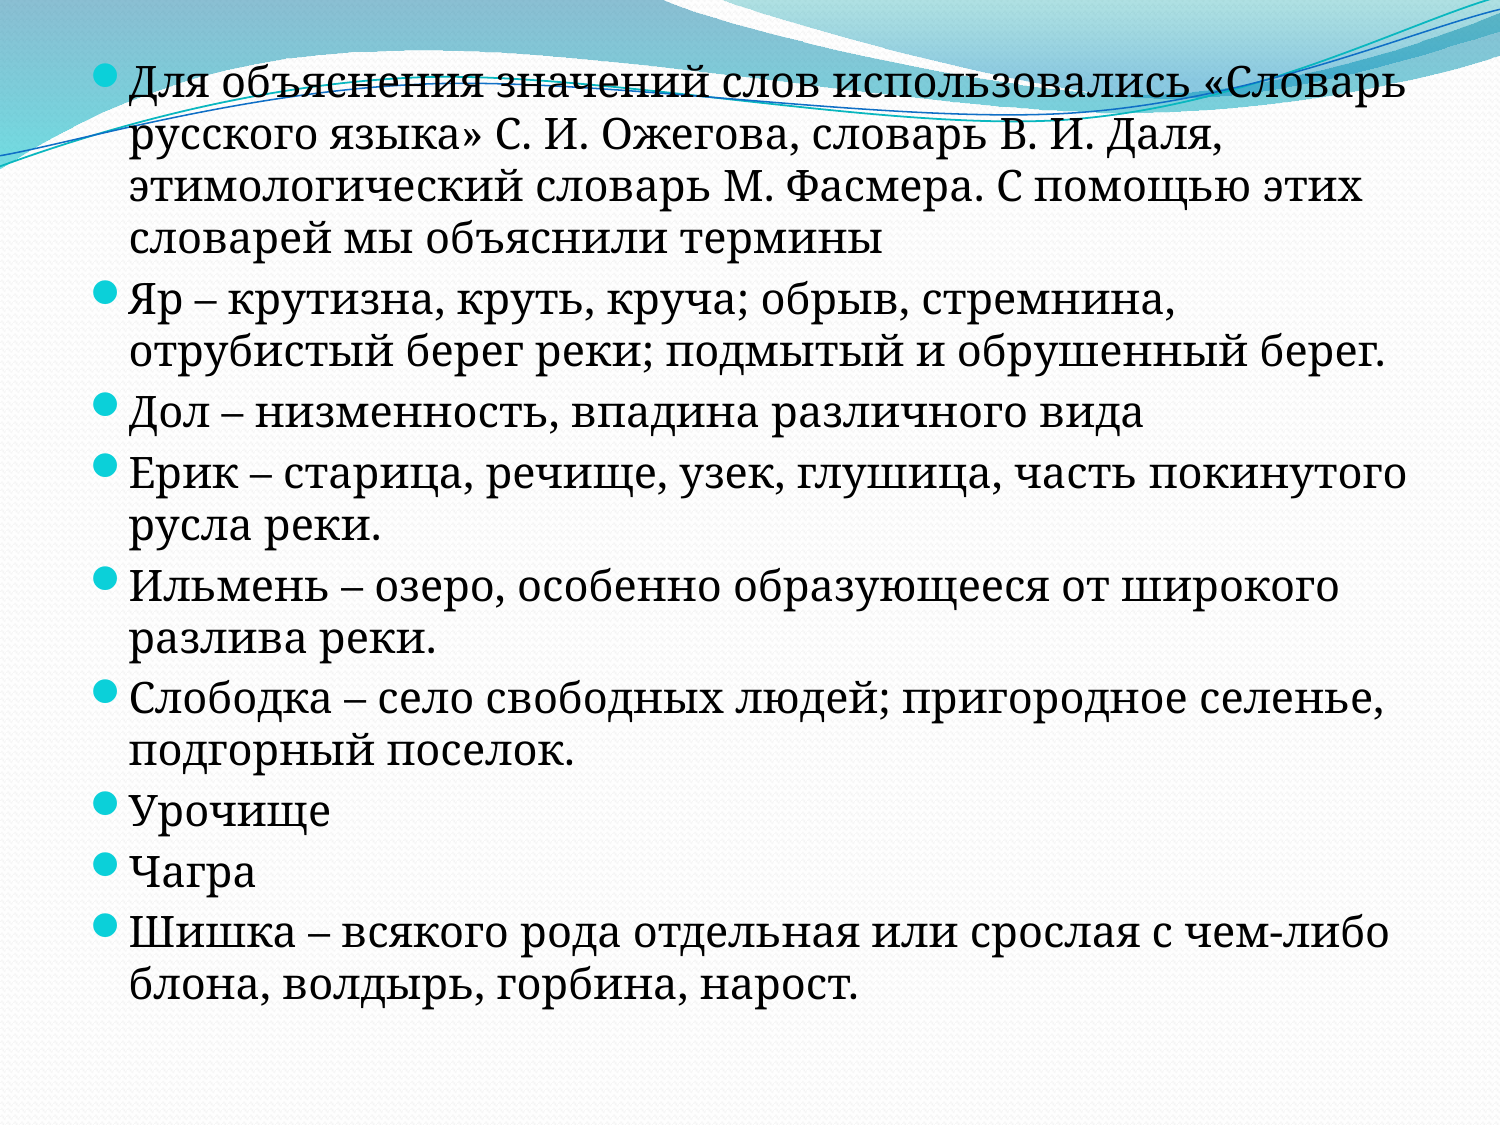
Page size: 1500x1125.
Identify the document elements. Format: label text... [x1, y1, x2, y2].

list Для объяснения значений слов использовались «Словарь русского языка» С. И. Ожегова, словарь В. И. Даля, этимологический словарь М. Фасмера. С помощью этих словарей мы объяснили термины Яр – крутизна, круть, круча; обрыв, стремнина, отрубистый берег реки; подмытый и обрушенный берег. Дол – низменность, впадина различного вида Ерик – старица, речище, узек, глушица, часть покинутого русла реки. Ильмень – озеро, особенно образующееся от широкого разлива реки. Слободка – село свободных людей; пригородное селенье, подгорный поселок. Урочище Чагра Шишка – всякого рода отдельная или срослая с чем-либо блона, волдырь, горбина, нарост. [75, 46, 1425, 1038]
